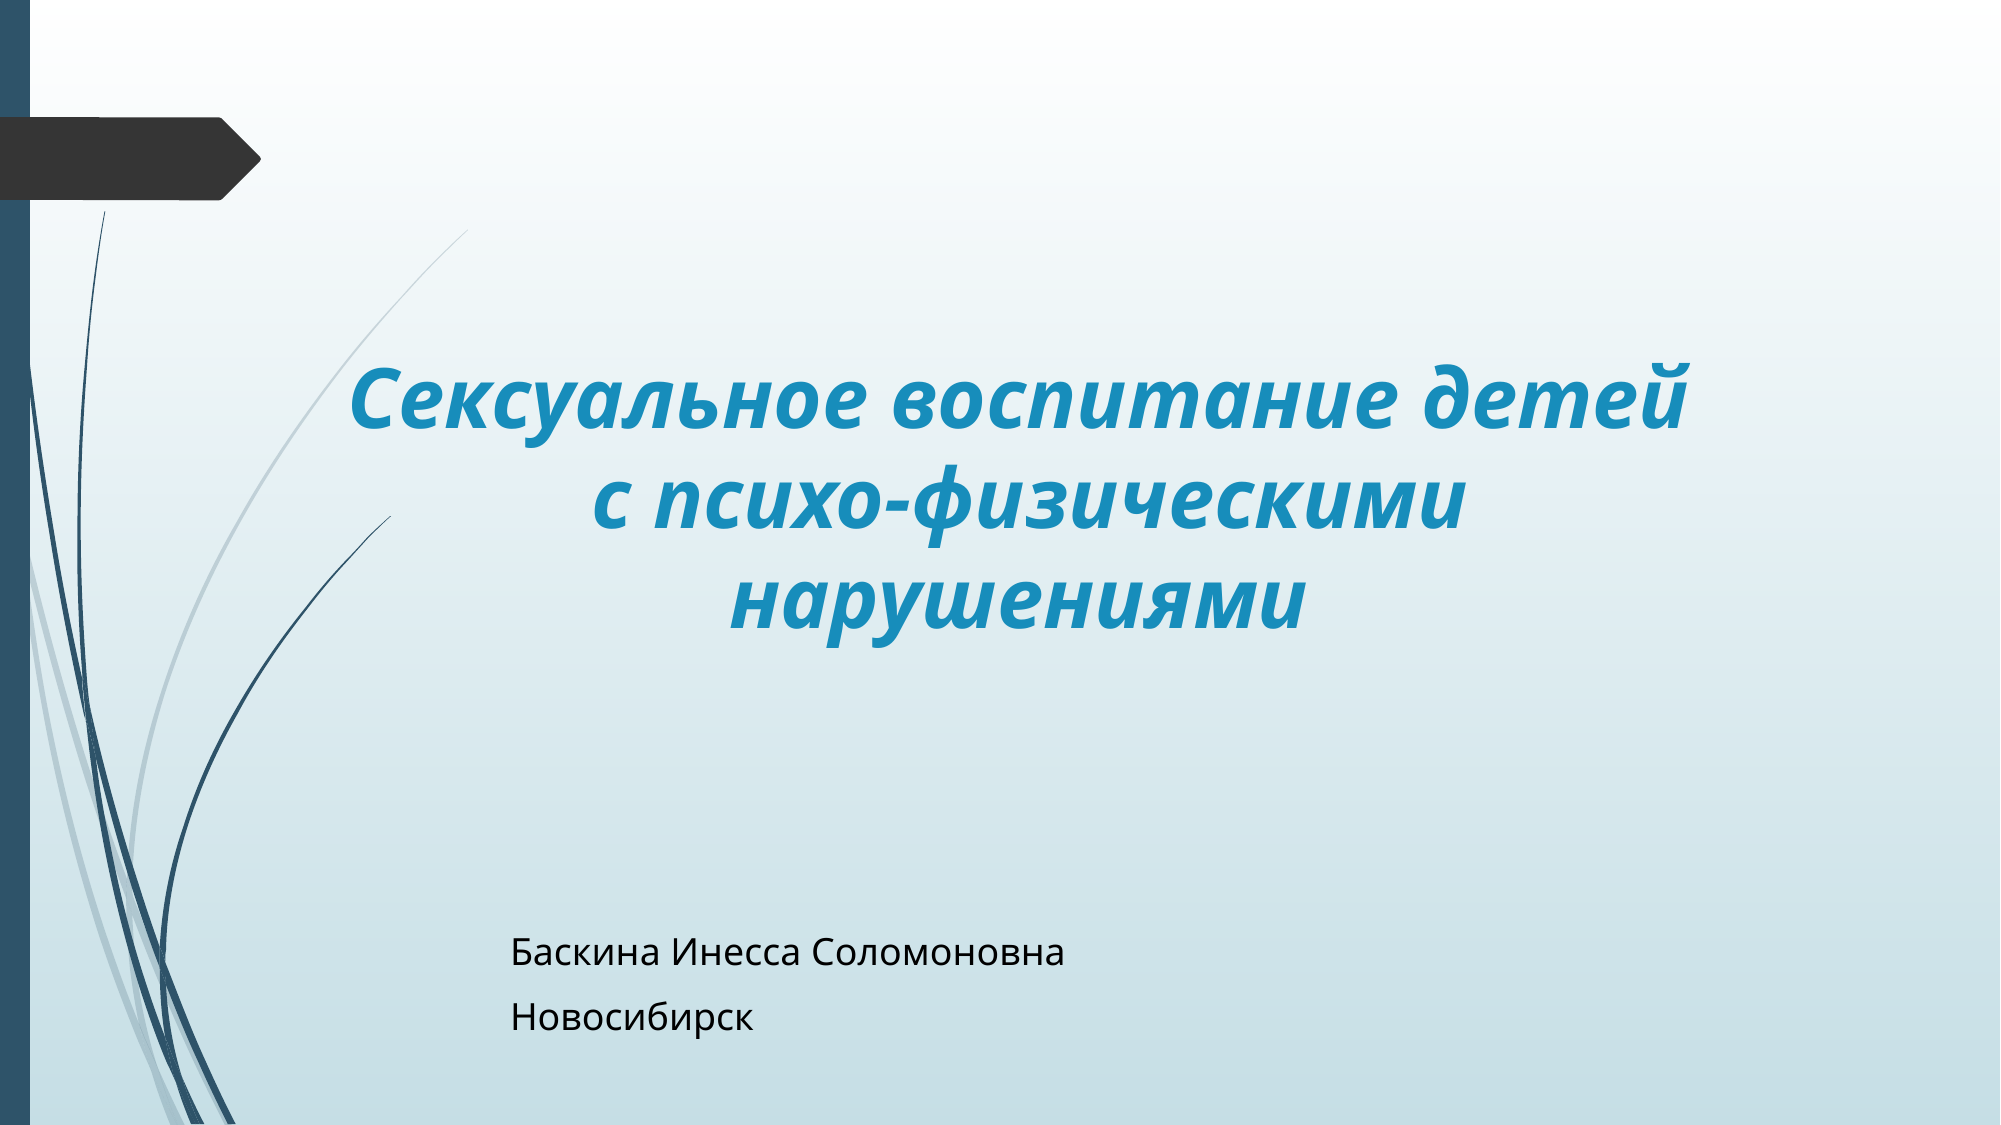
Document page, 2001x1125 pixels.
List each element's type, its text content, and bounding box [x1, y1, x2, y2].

title Сексуальное воспитание детей с психо-физическими нарушениями [287, 336, 1751, 731]
list Баскина Инесса Соломоновна Новосибирск [501, 919, 1733, 1088]
